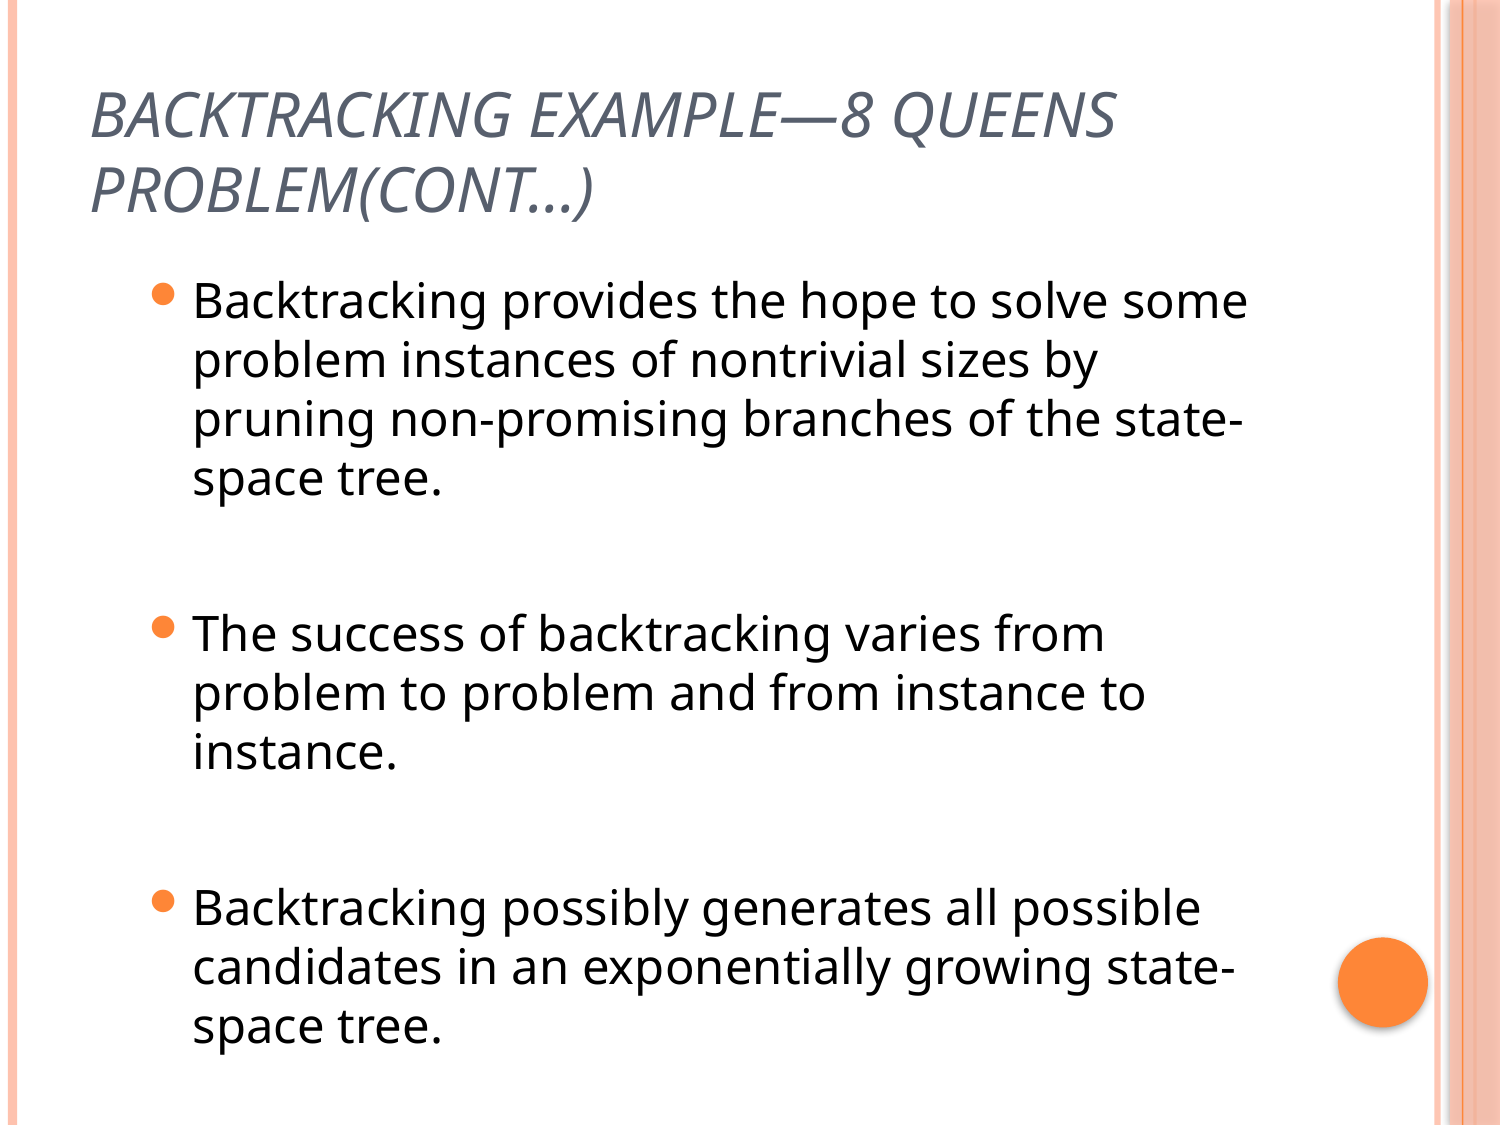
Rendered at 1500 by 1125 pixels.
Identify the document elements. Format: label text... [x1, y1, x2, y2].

list Backtracking provides the hope to solve some problem instances of nontrivial sizes by pruning non-promising branches of the state-space tree. The success of backtracking varies from problem to problem and from instance to instance. Backtracking possibly generates all possible candidates in an exponentially growing state-space tree. [75, 262, 1300, 1062]
title Backtracking EXAMPLE—8 Queens Problem(cont…) [75, 45, 1300, 233]
